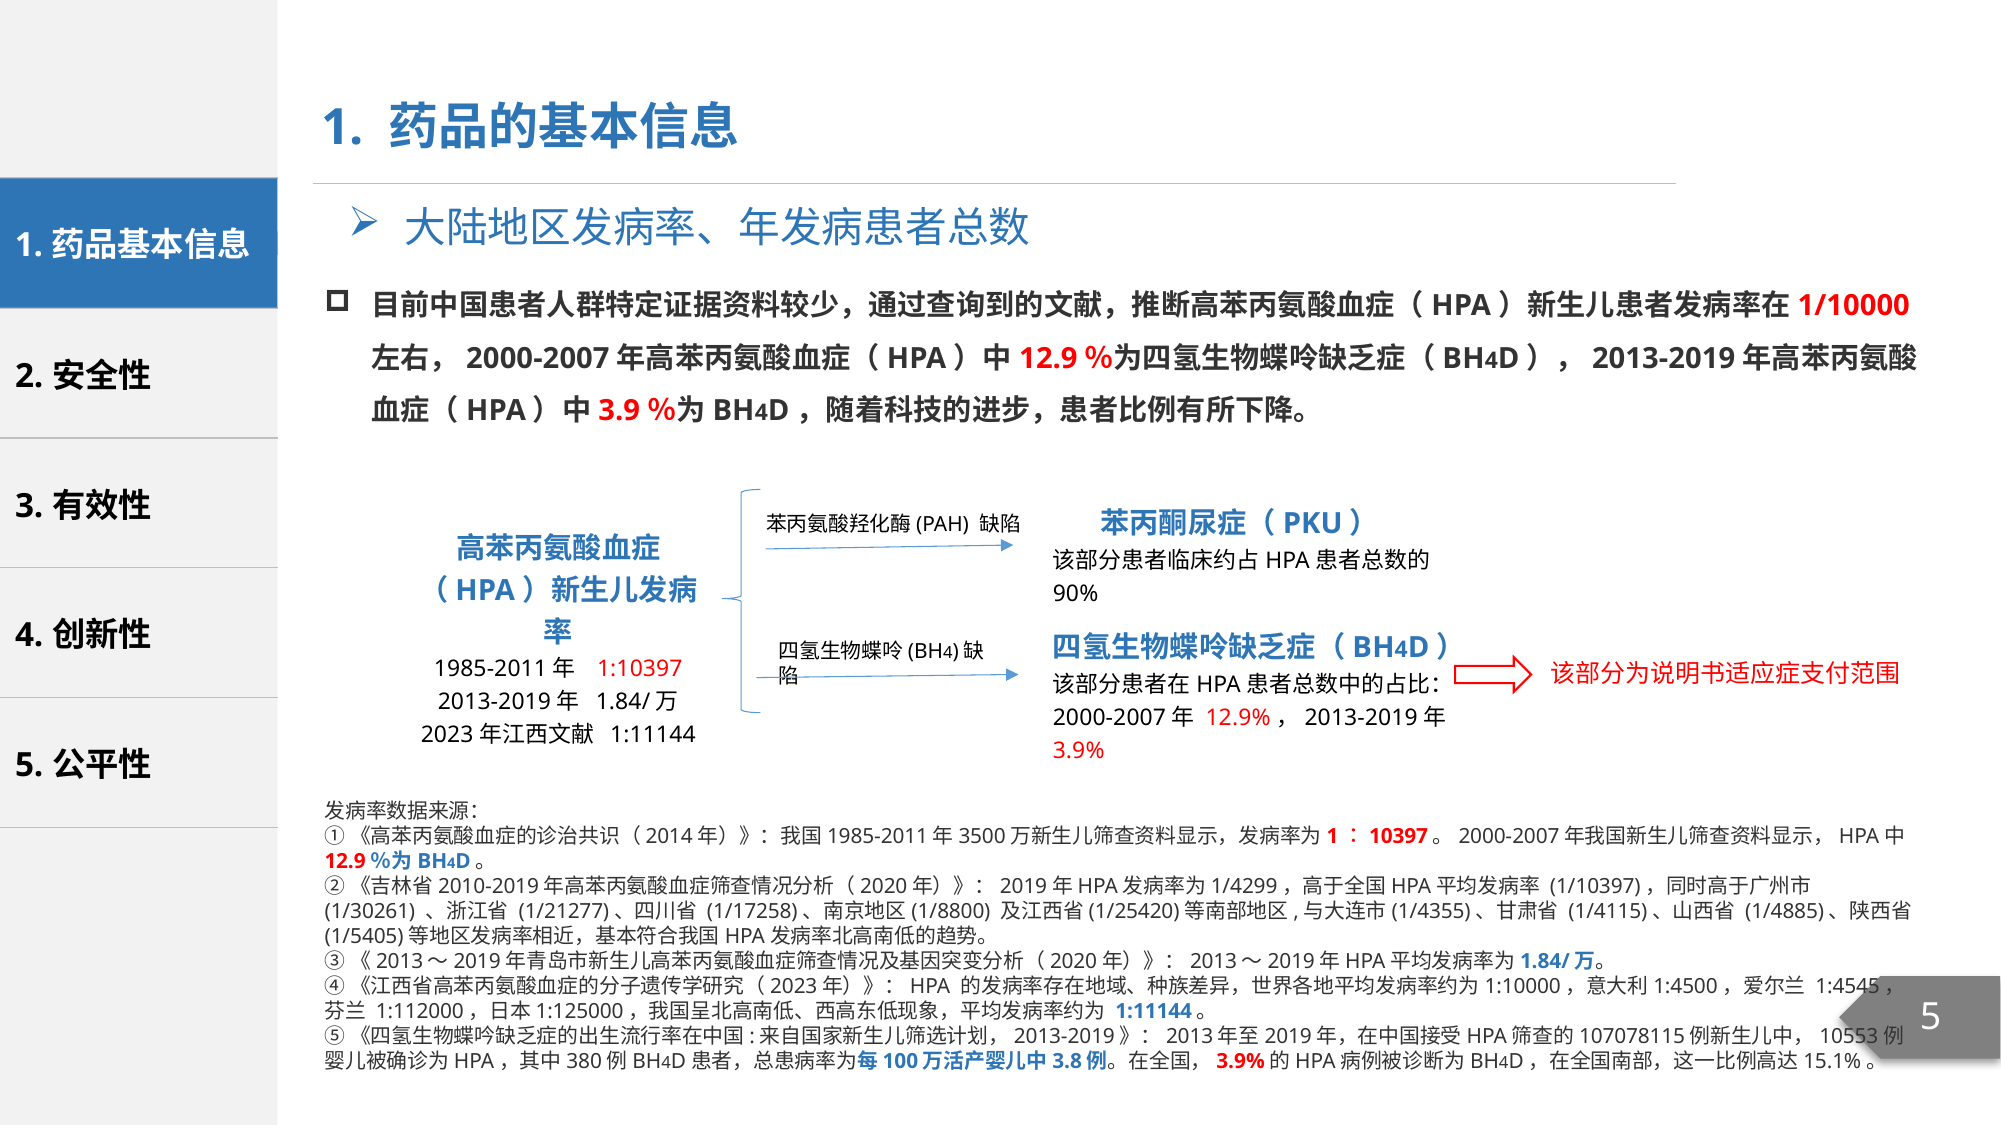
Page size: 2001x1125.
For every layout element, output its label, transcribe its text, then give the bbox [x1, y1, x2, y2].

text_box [394, 489, 1938, 770]
text_box 大陆地区发病率、年发病患者总数 [333, 183, 1909, 259]
text_box 目前中国患者人群特定证据资料较少，通过查询到的文献，推断高苯丙氨酸血症（HPA）新生儿患者发病率在1/10000左右，2000-2007年高苯丙氨酸血症（HPA）中12.9％为四氢生物蝶呤缺乏症（BH4D），2013-2019年高苯丙氨酸血症（HPA）中3.9％为BH4D，随着科技的进步，患者比例有所下降。 发病率数据来源： ①《高苯丙氨酸血症的诊治共识（2014年）》：我国1985-2011年3500万新生儿筛查资料显示，发病率为1︰10397。2000-2007年我国新生儿筛查资料显示，HPA中12.9％为BH4D。 ②《吉林省2010-2019年高苯丙氨酸血症筛查情况分析（2020年）》：2019年HPA发病率为1/4299，高于全国HPA平均发病率 (1/10397)，同时高于广州市 (1/30261) 、浙江省 (1/21277)、四川省 (1/17258)、南京地区(1/8800) 及江西省(1/25420)等南部地区,与大连市(1/4355)、甘肃省 (1/4115)、山西省 (1/4885)、陕西省 (1/5405)等地区发病率相近，基本符合我国HPA发病率北高南低的趋势。 ③《2013～2019年青岛市新生儿高苯丙氨酸血症筛查情况及基因突变分析（2020年）》：2013～2019年HPA平均发病率为1.84/万。 ④《江西省高苯丙氨酸血症的分子遗传学研究（2023年）》：HPA 的发病率存在地域、种族差异，世界各地平均发病率约为1:10000，意大利1:4500，爱尔兰 1:4545，芬兰 1:112000，日本1:125000，我国呈北高南低、西高东低现象，平均发病率约为 1:11144。 ⑤《四氢生物蝶吟缺乏症的出生流行率在中国:来自国家新生儿筛选计划，2013-2019》：2013年至2019年，在中国接受HPA筛查的107078115例新生儿中，10553例婴儿被确诊为HPA，其中380例BH4D患者，总患病率为每100万活产婴儿中3.8例。在全国，3.9%的HPA病例被诊断为BH4D，在全国南部，这一比例高达15.1%。 [309, 261, 1938, 1080]
text_box 1. 药品的基本信息 [306, 86, 754, 162]
